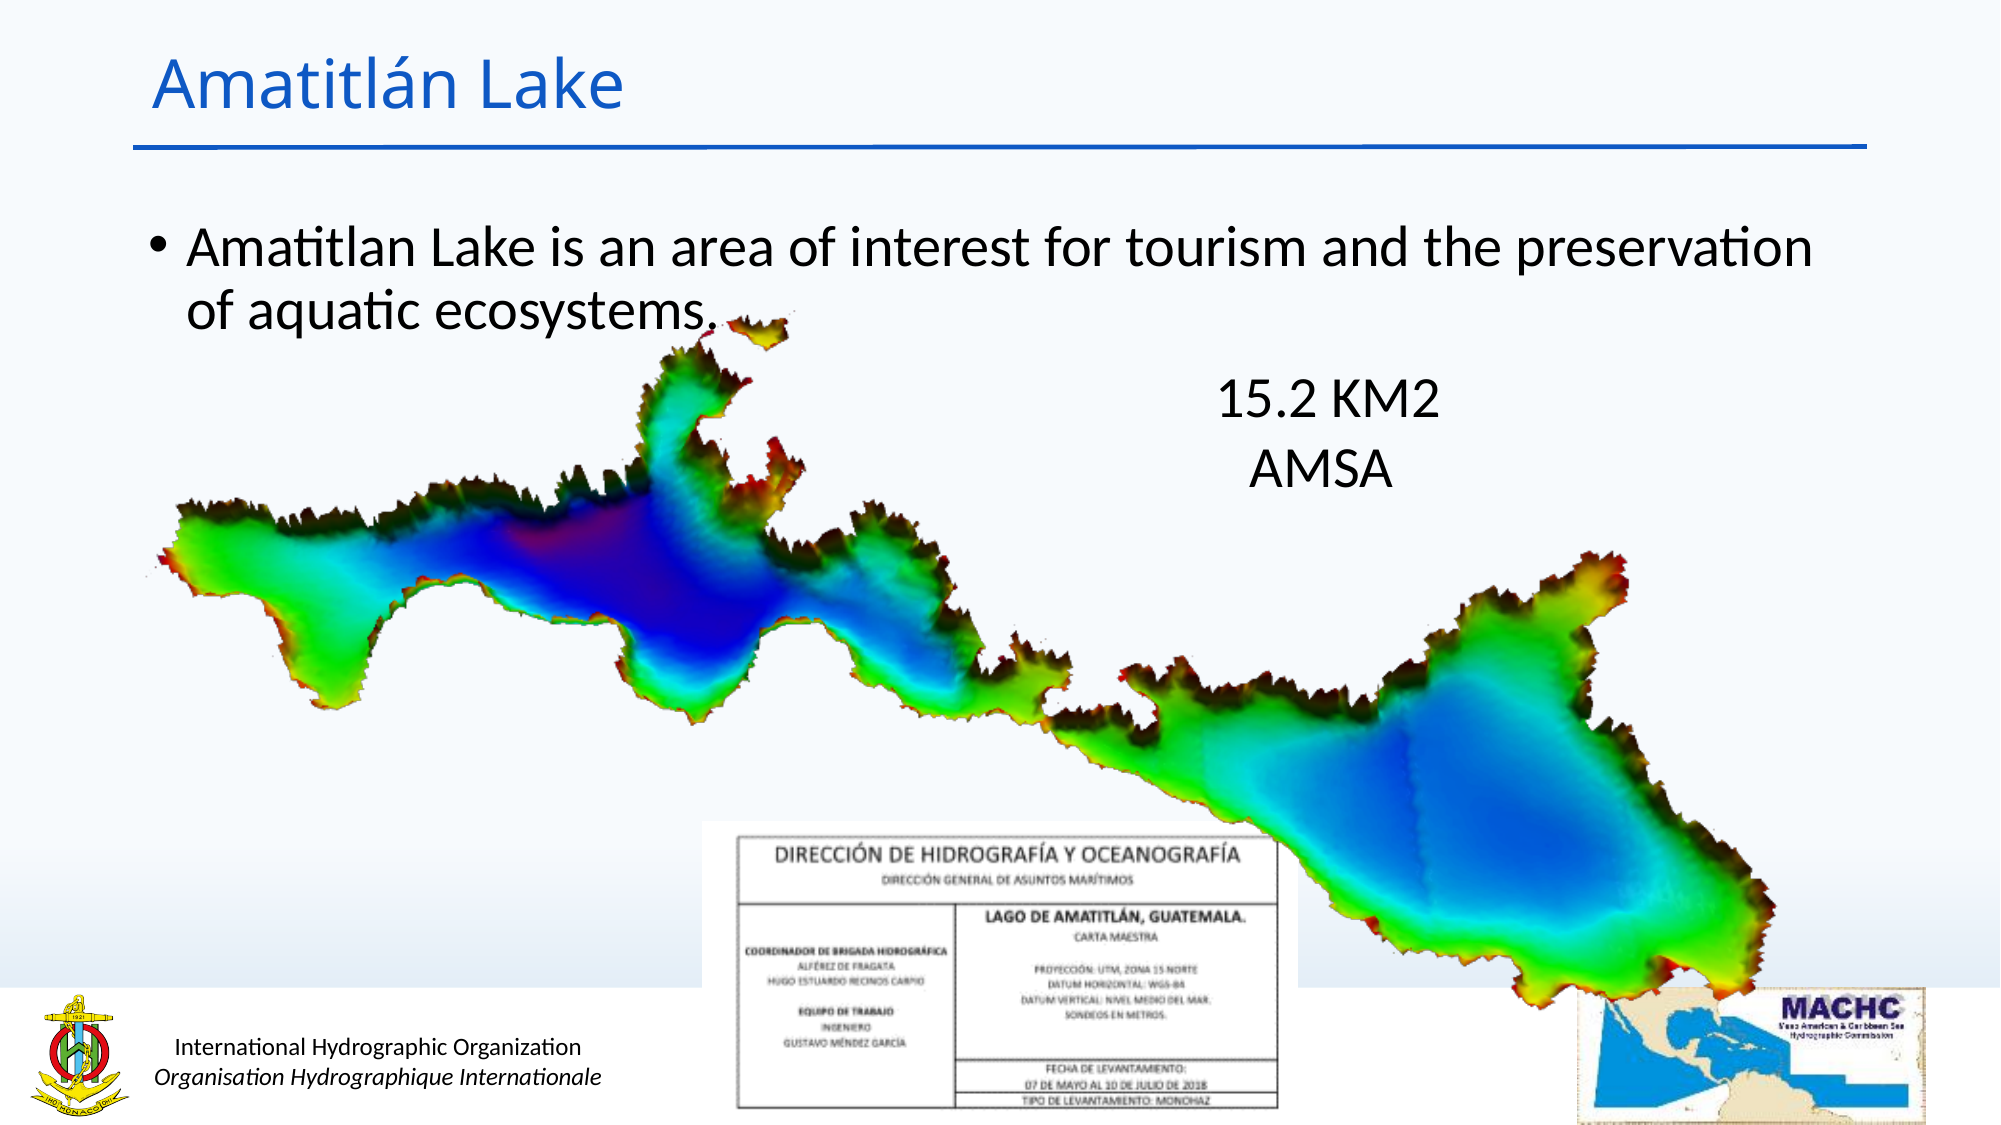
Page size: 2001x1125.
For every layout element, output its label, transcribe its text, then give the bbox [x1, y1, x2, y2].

picture [0, 131, 1996, 1125]
title Amatitlán Lake [137, 42, 1863, 131]
